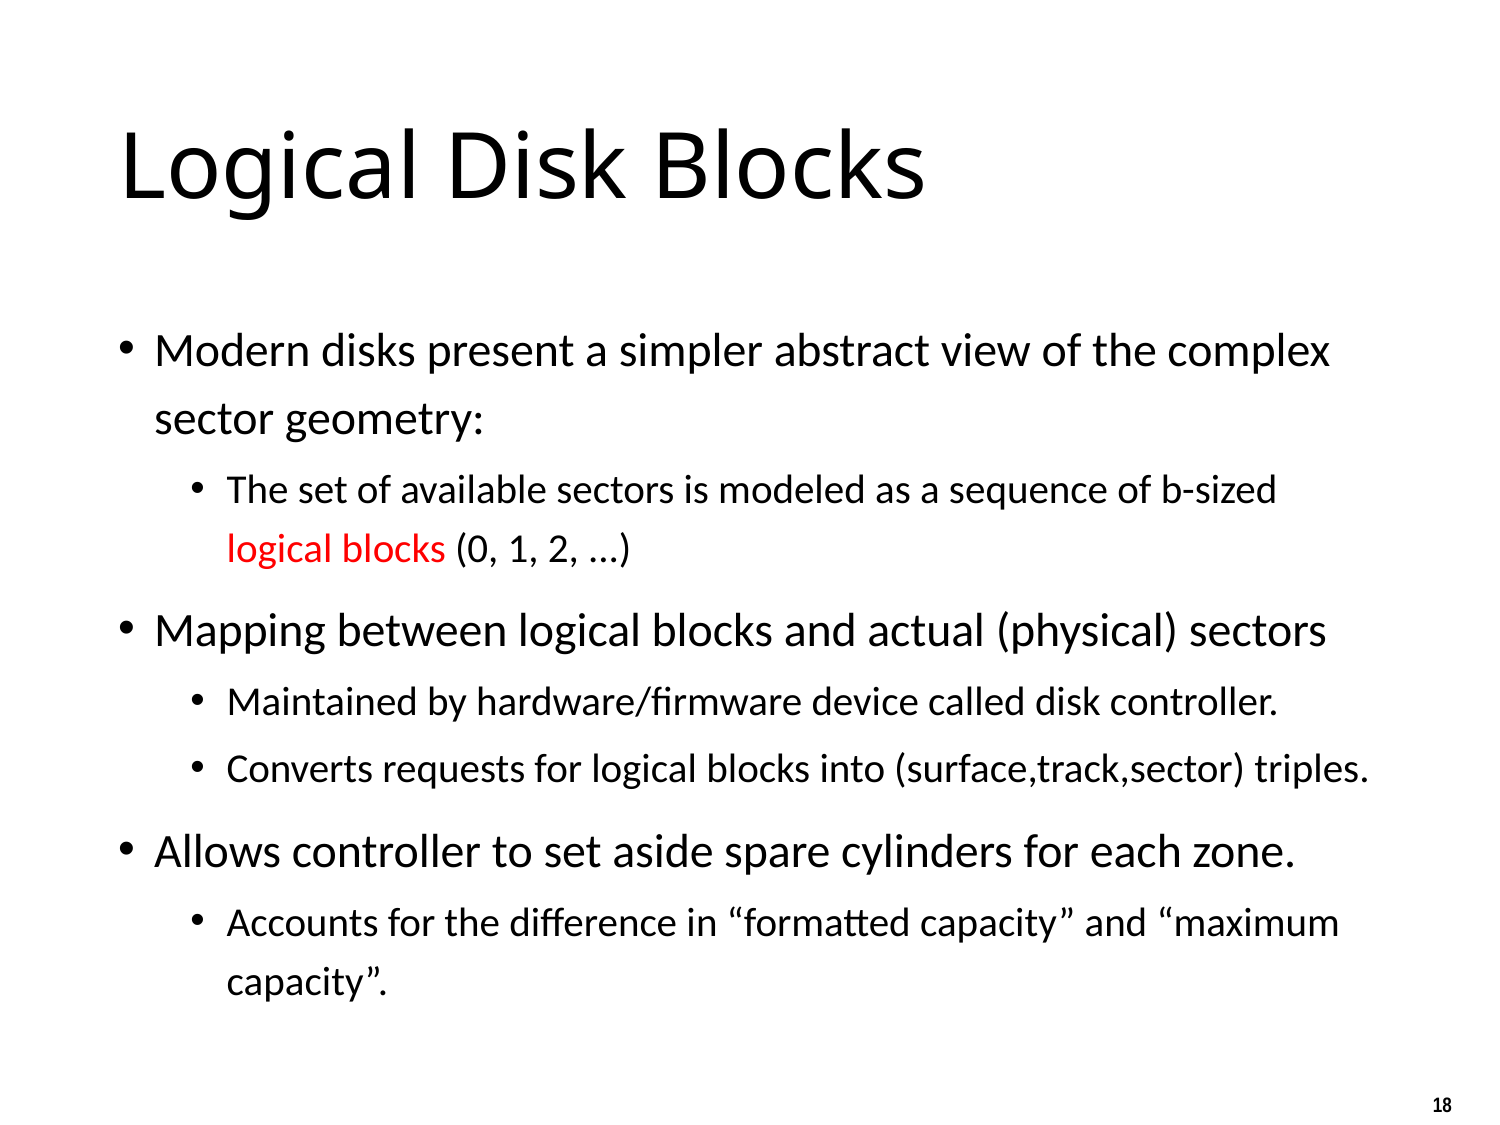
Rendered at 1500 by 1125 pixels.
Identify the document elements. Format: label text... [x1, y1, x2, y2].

list Modern disks present a simpler abstract view of the complex sector geometry: The set of available sectors is modeled as a sequence of b-sized logical blocks (0, 1, 2, ...) Mapping between logical blocks and actual (physical) sectors Maintained by hardware/firmware device called disk controller. Converts requests for logical blocks into (surface,track,sector) triples. Allows controller to set aside spare cylinders for each zone. Accounts for the difference in “formatted capacity” and “maximum capacity”. [103, 299, 1397, 1100]
title Logical Disk Blocks [103, 59, 1397, 278]
